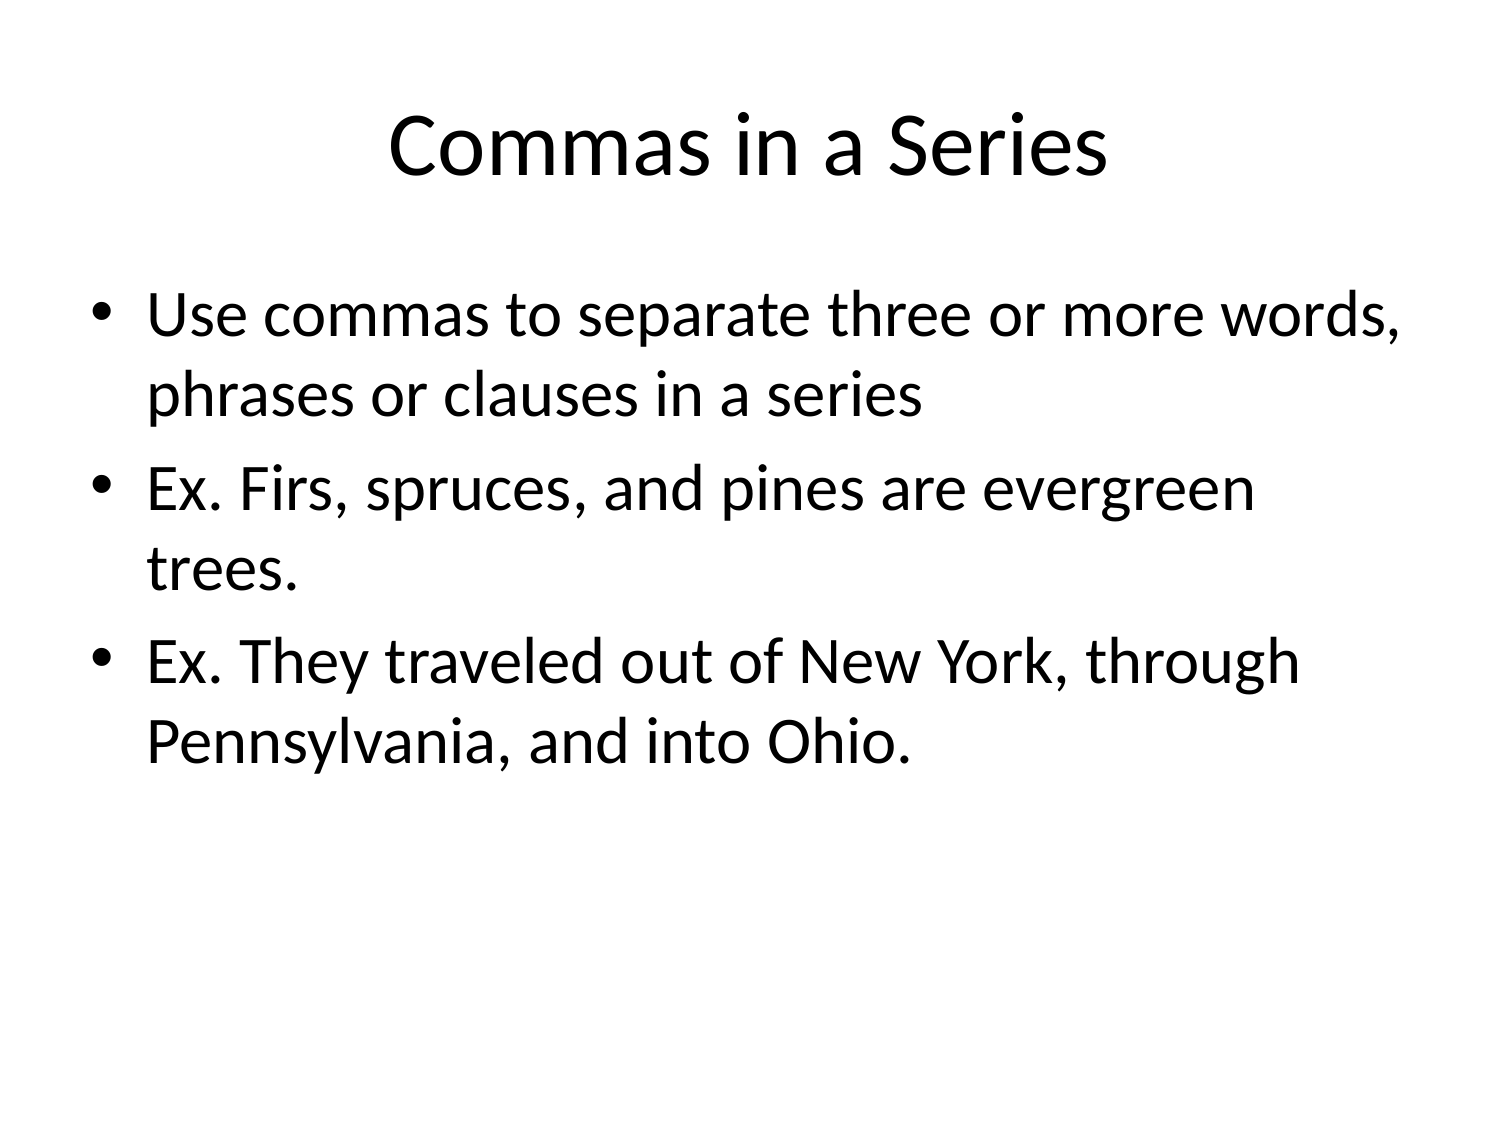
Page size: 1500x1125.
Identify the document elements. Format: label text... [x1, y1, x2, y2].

title Commas in a Series [75, 45, 1425, 233]
list Use commas to separate three or more words, phrases or clauses in a series Ex. Firs, spruces, and pines are evergreen trees. Ex. They traveled out of New York, through Pennsylvania, and into Ohio. [75, 262, 1425, 1005]
